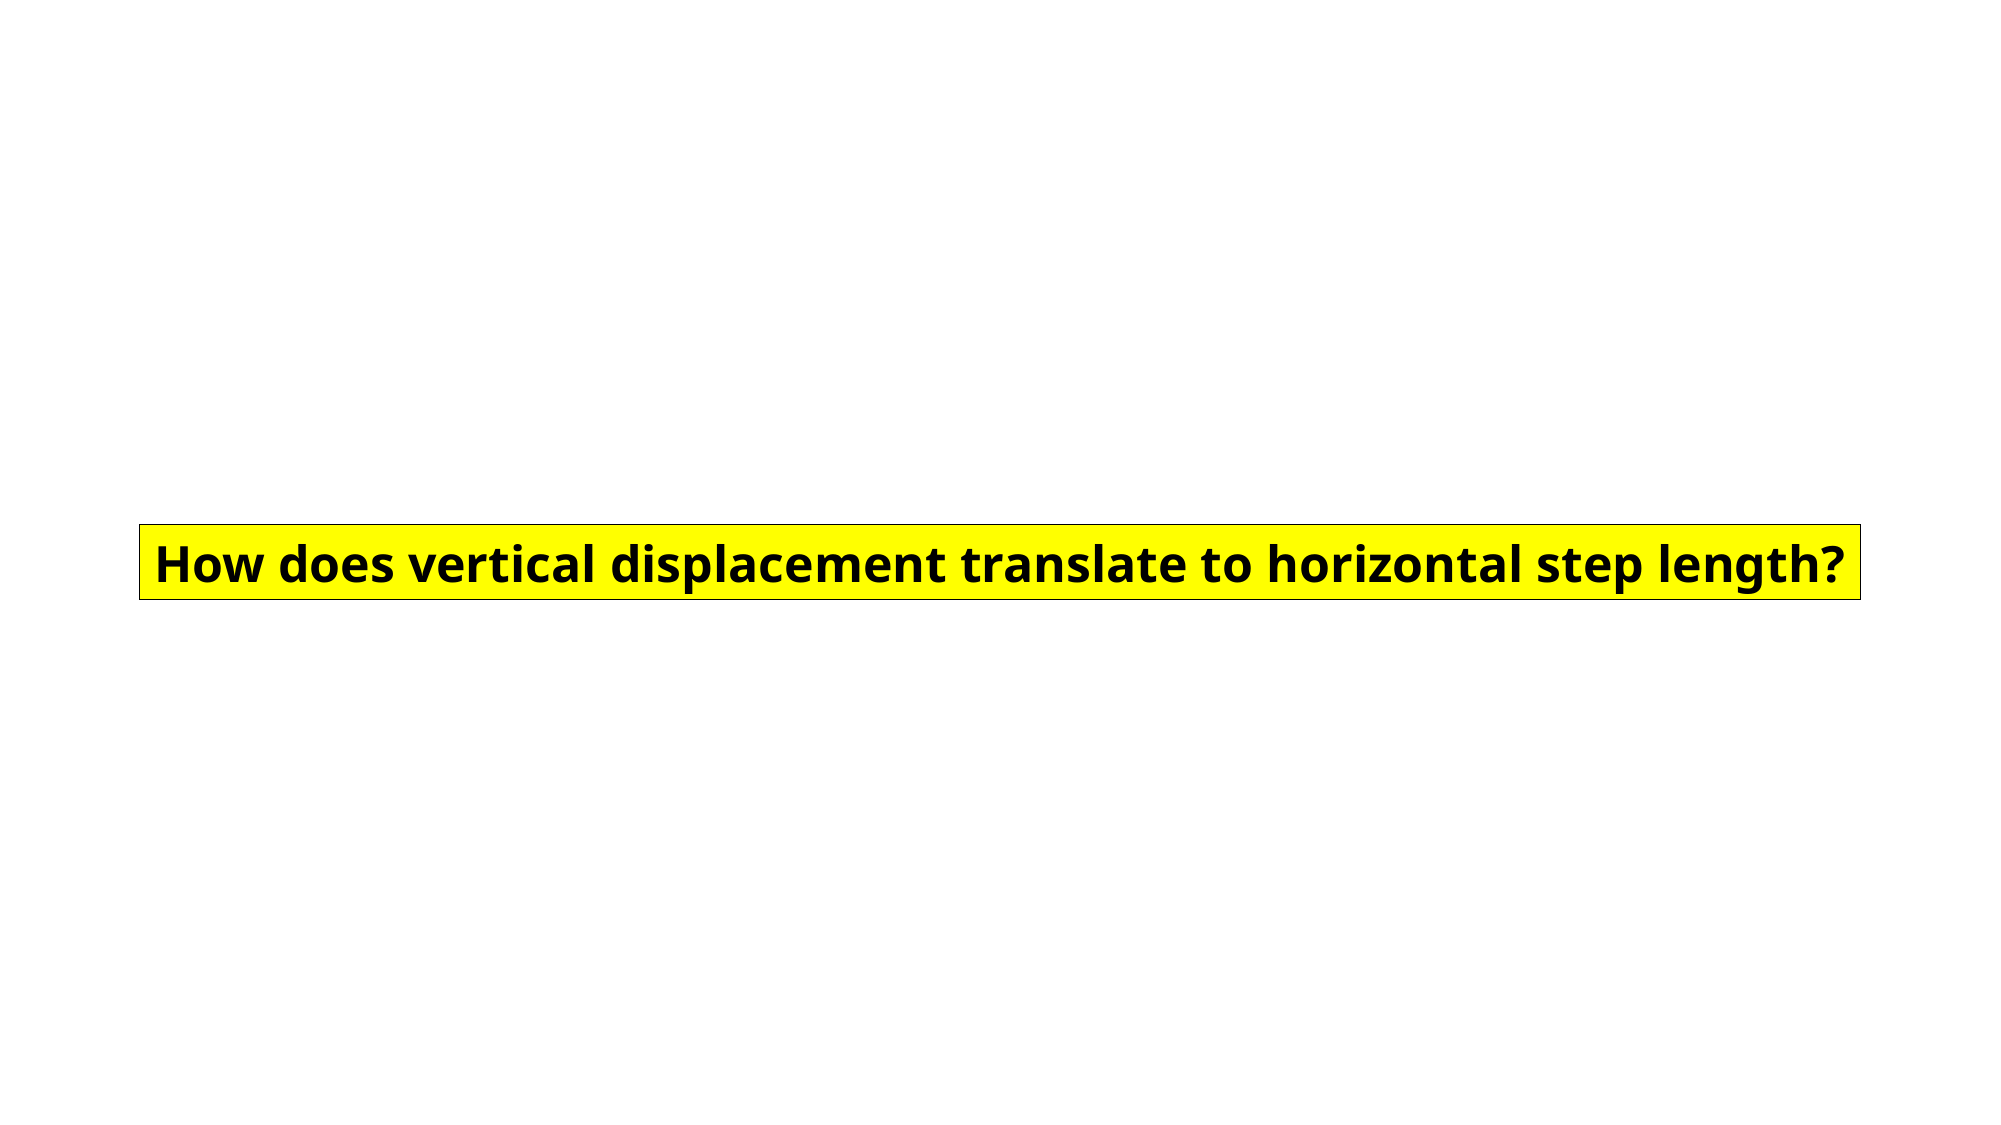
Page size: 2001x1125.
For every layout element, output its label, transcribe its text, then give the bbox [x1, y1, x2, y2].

text_box How does vertical displacement translate to horizontal step length? [139, 524, 1861, 600]
